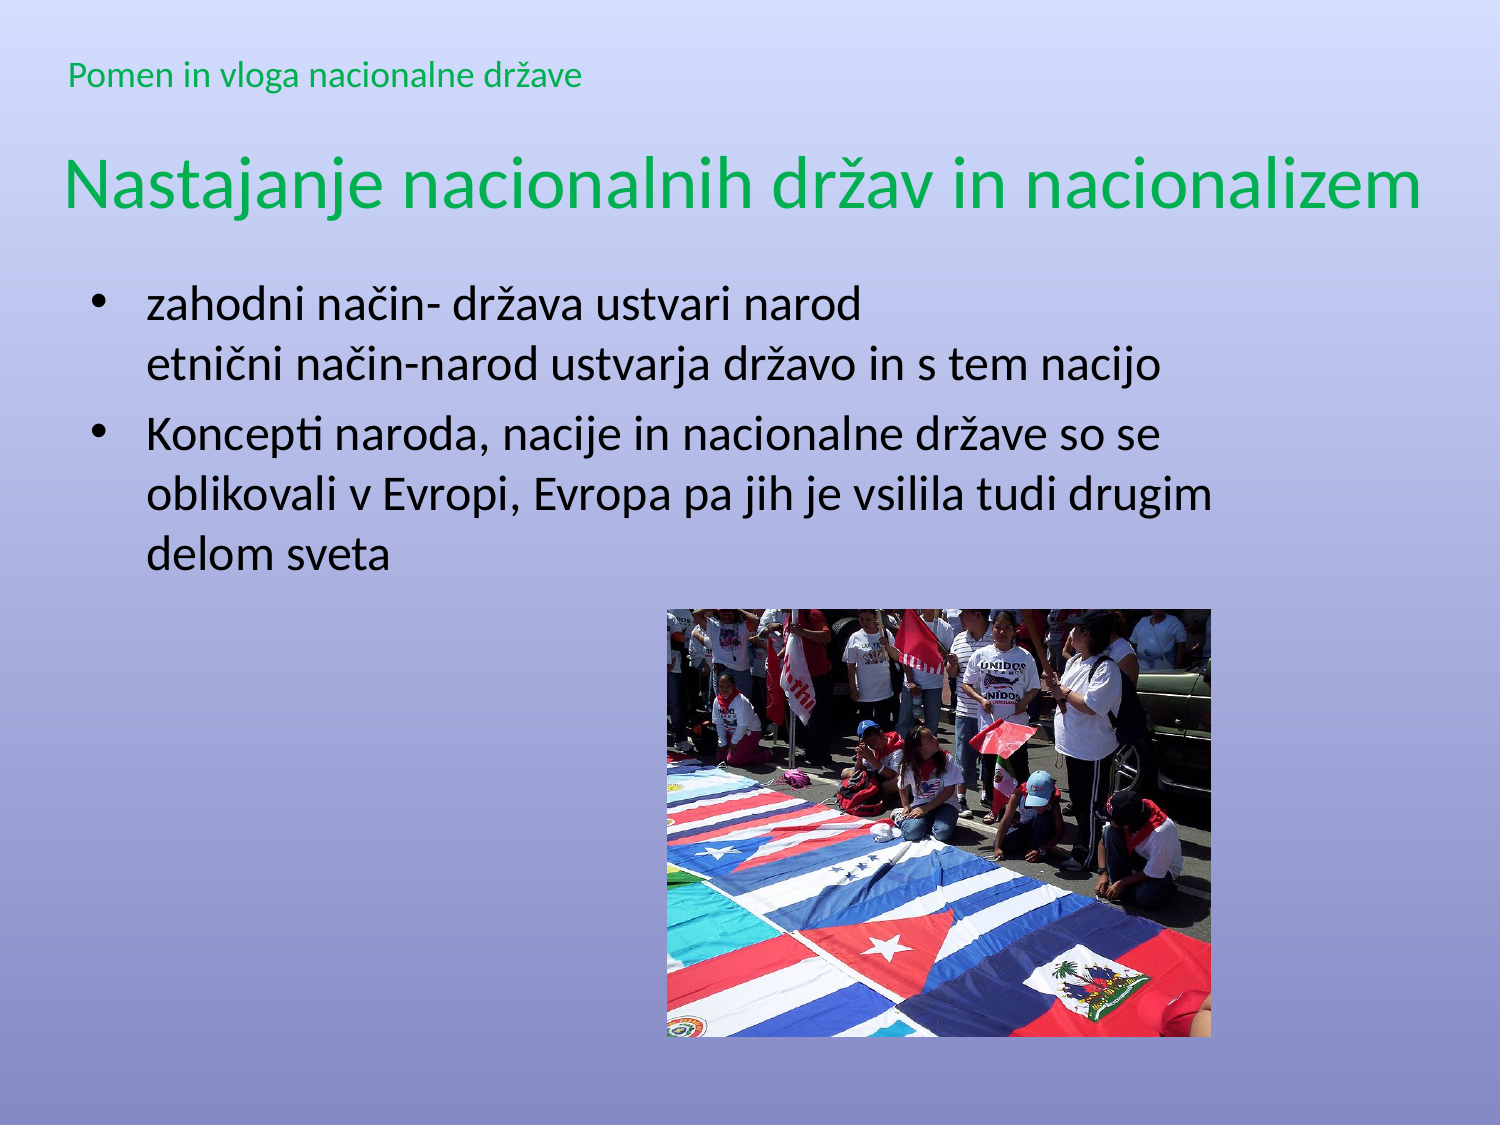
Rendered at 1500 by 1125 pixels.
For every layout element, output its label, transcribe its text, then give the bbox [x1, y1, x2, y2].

list zahodni način- država ustvari narod etnični način-narod ustvarja državo in s tem nacijo Koncepti naroda, nacije in nacionalne države so se oblikovali v Evropi, Evropa pa jih je vsilila tudi drugim delom sveta [75, 262, 1365, 1005]
text_box Pomen in vloga nacionalne države [53, 42, 609, 103]
title Nastajanje nacionalnih držav in nacionalizem [41, 113, 1447, 244]
picture [666, 609, 1211, 1037]
